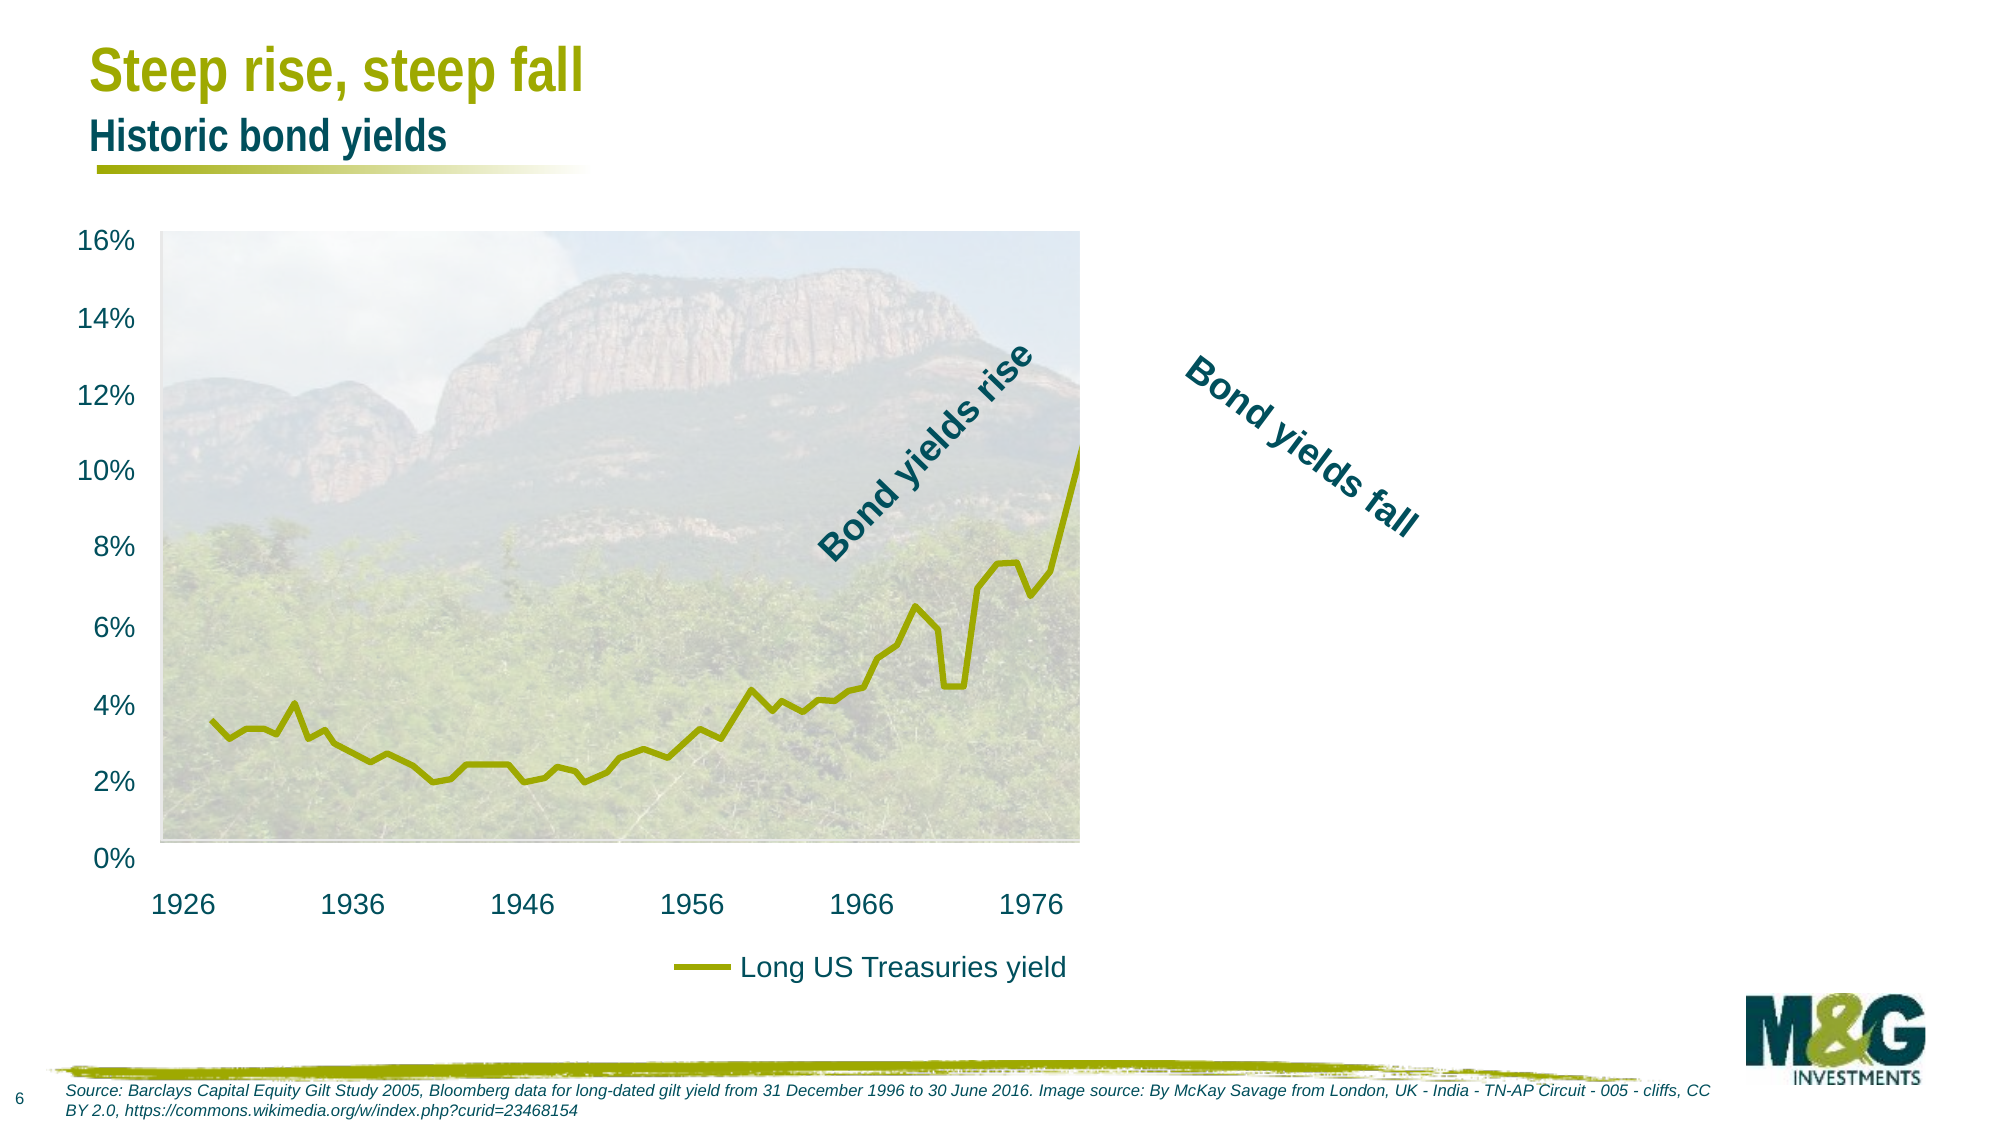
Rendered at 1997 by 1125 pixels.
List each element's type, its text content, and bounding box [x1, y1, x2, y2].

picture [46, 1060, 1662, 1085]
list Source: Barclays Capital Equity Gilt Study 2005, Bloomberg data for long-dated gilt yield from 31 December 1996 to 30 June 2016. Image source: By McKay Savage from London, UK - India - TN-AP Circuit - 005 - cliffs, CC BY 2.0, https://commons.wikimedia.org/w/index.php?curid=23468154 [50, 1072, 1738, 1125]
title Steep rise, steep fall [74, 0, 1931, 133]
text_box Historic bond yields [74, 98, 1123, 155]
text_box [60, 214, 1918, 990]
picture [1746, 993, 1926, 1085]
